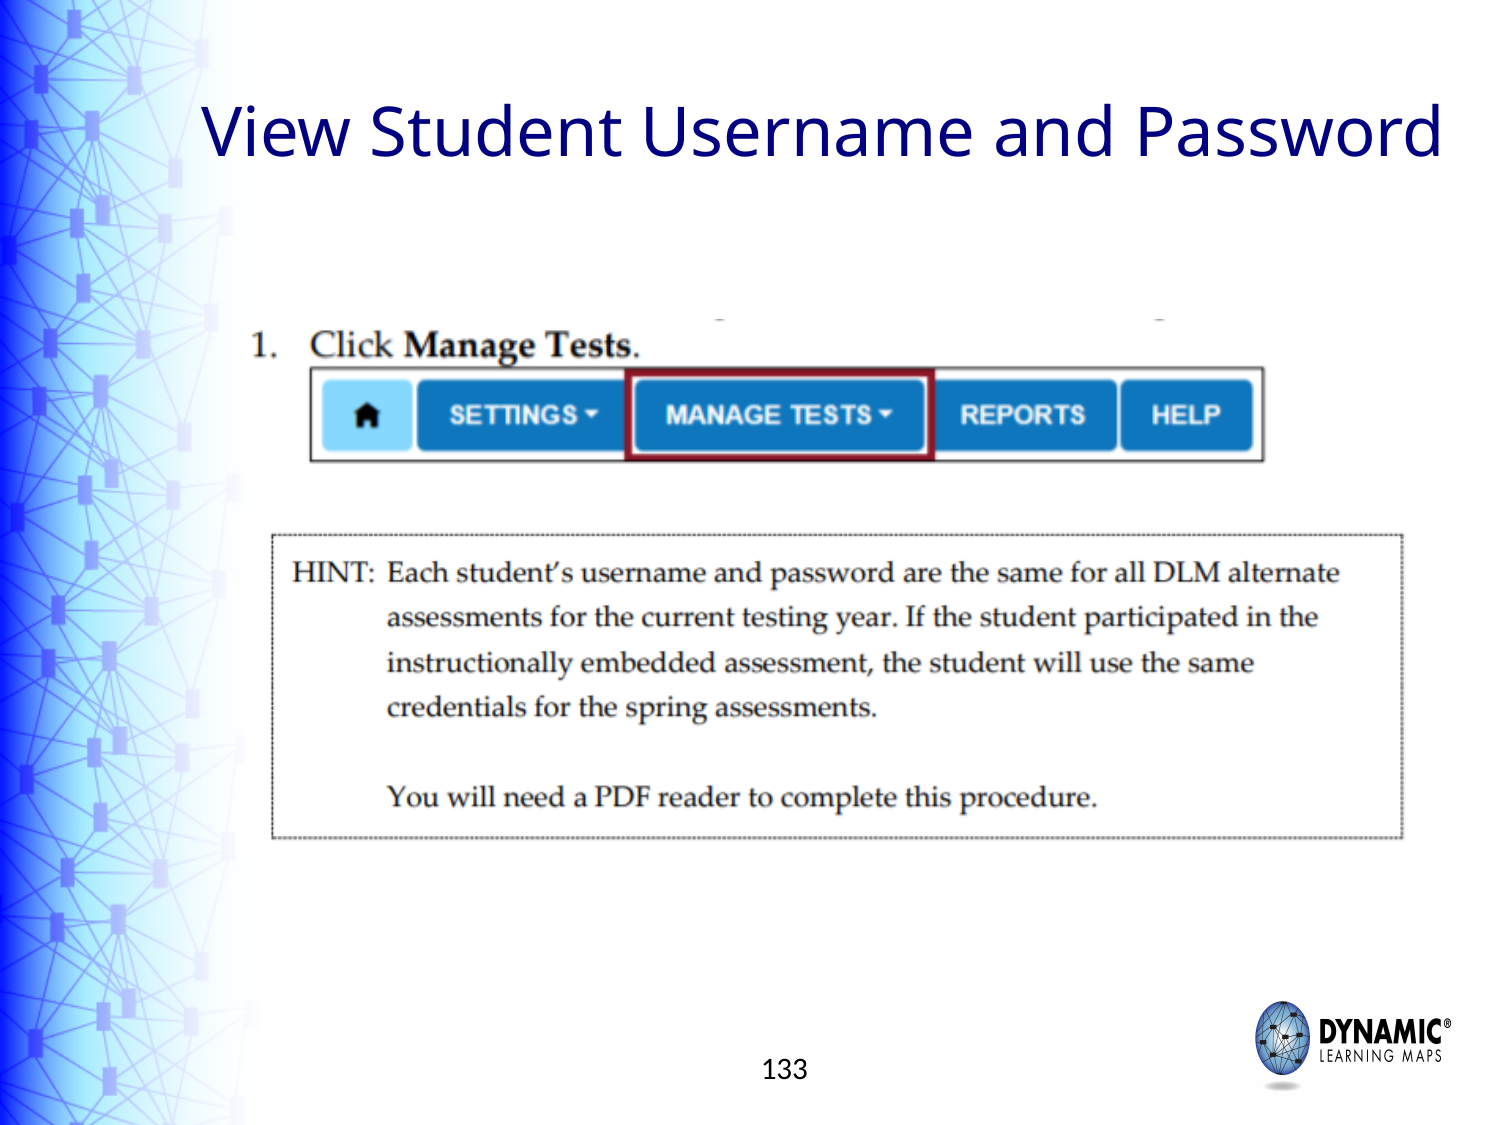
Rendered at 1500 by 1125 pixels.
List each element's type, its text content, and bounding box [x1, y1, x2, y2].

title View Student Username and Password [148, 35, 1499, 224]
picture [0, 0, 1500, 1125]
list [245, 319, 1335, 490]
